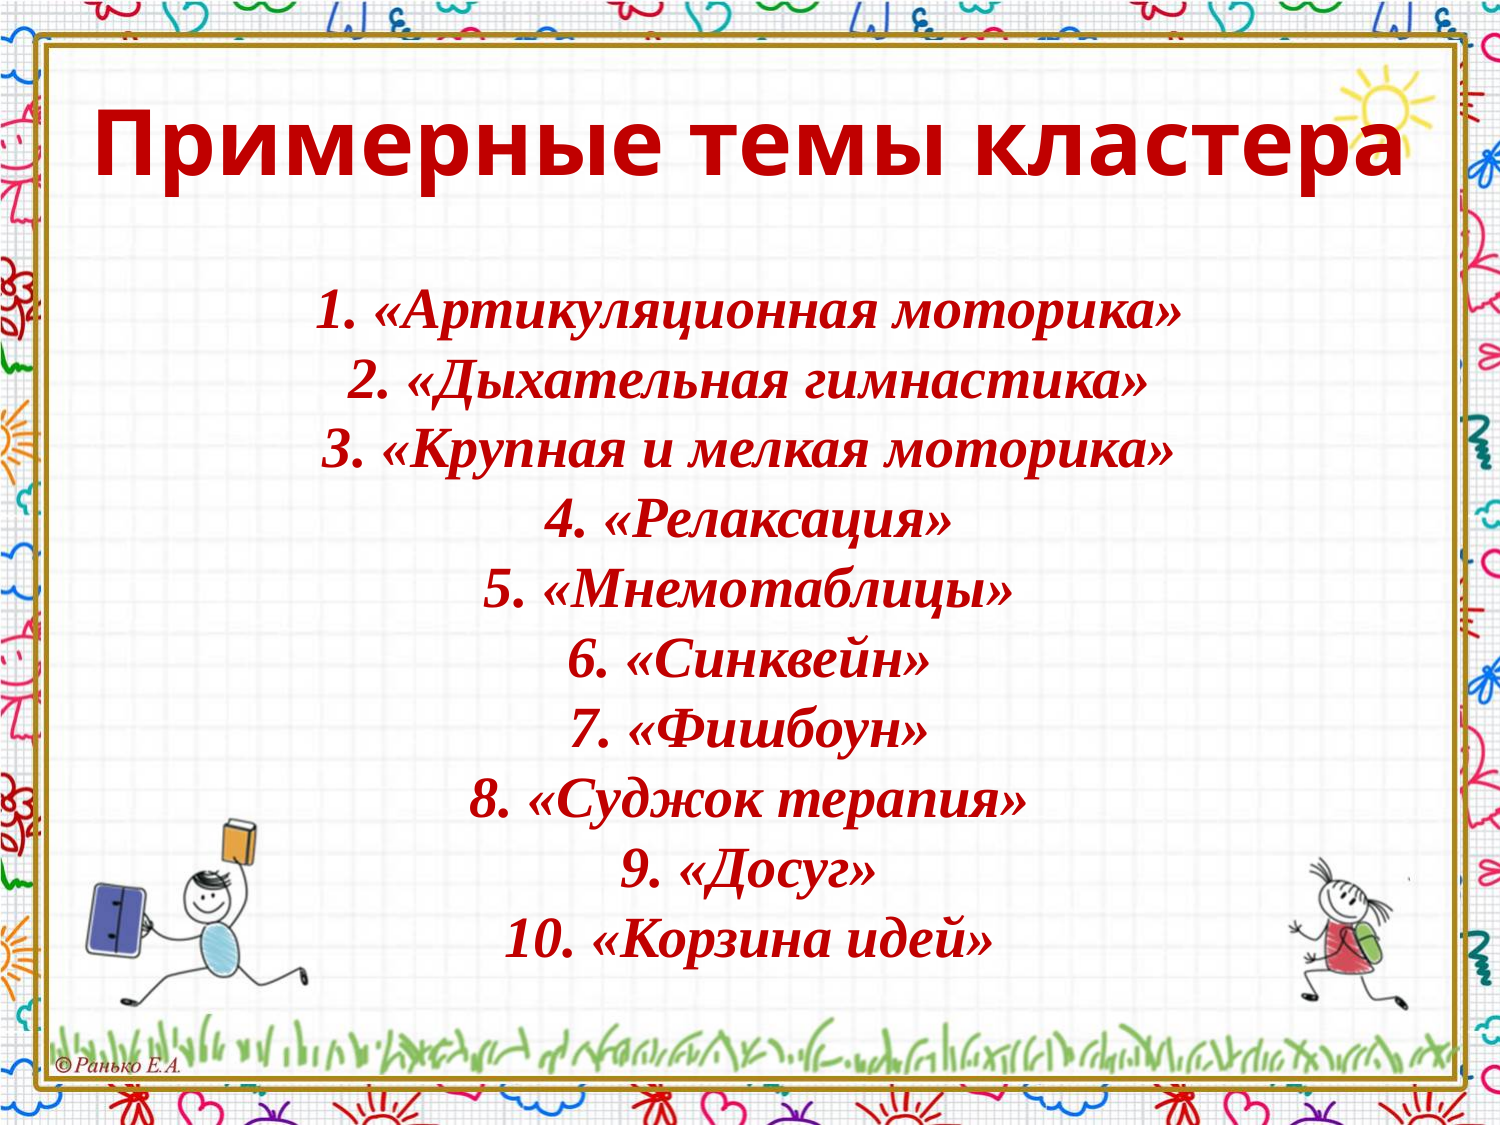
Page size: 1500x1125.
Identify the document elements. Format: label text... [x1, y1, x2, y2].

list 1. «Артикуляционная моторика» 2. «Дыхательная гимнастика» 3. «Крупная и мелкая моторика» 4. «Релаксация» 5. «Мнемотаблицы» 6. «Синквейн» 7. «Фишбоун» 8. «Суджок терапия» 9. «Досуг» 10. «Корзина идей» [75, 262, 1425, 1005]
title Примерные темы кластера [75, 45, 1425, 233]
picture [0, 0, 1500, 1125]
